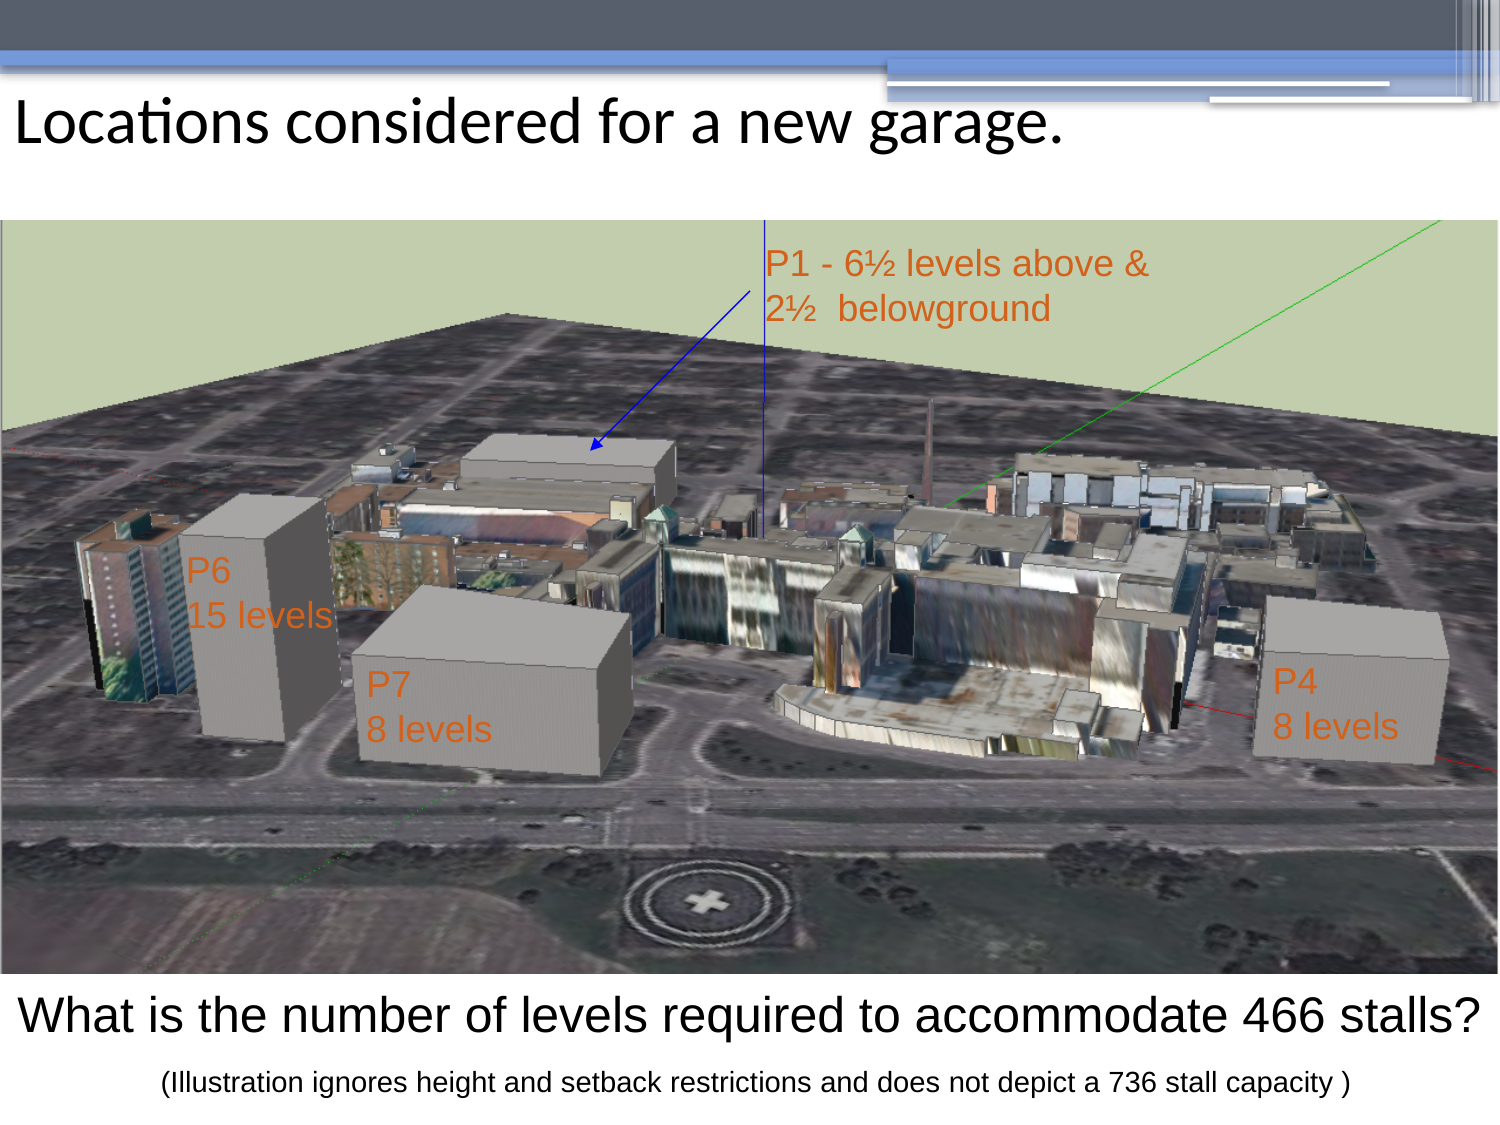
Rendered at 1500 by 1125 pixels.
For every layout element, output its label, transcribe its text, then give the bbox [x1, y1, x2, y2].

picture [0, 219, 1500, 974]
text_box Locations considered for a new garage. [0, 78, 1500, 156]
text_box What is the number of levels required to accommodate 466 stalls? (Illustration ignores height and setback restrictions and does not depict a 736 stall capacity ) [0, 983, 1500, 1110]
